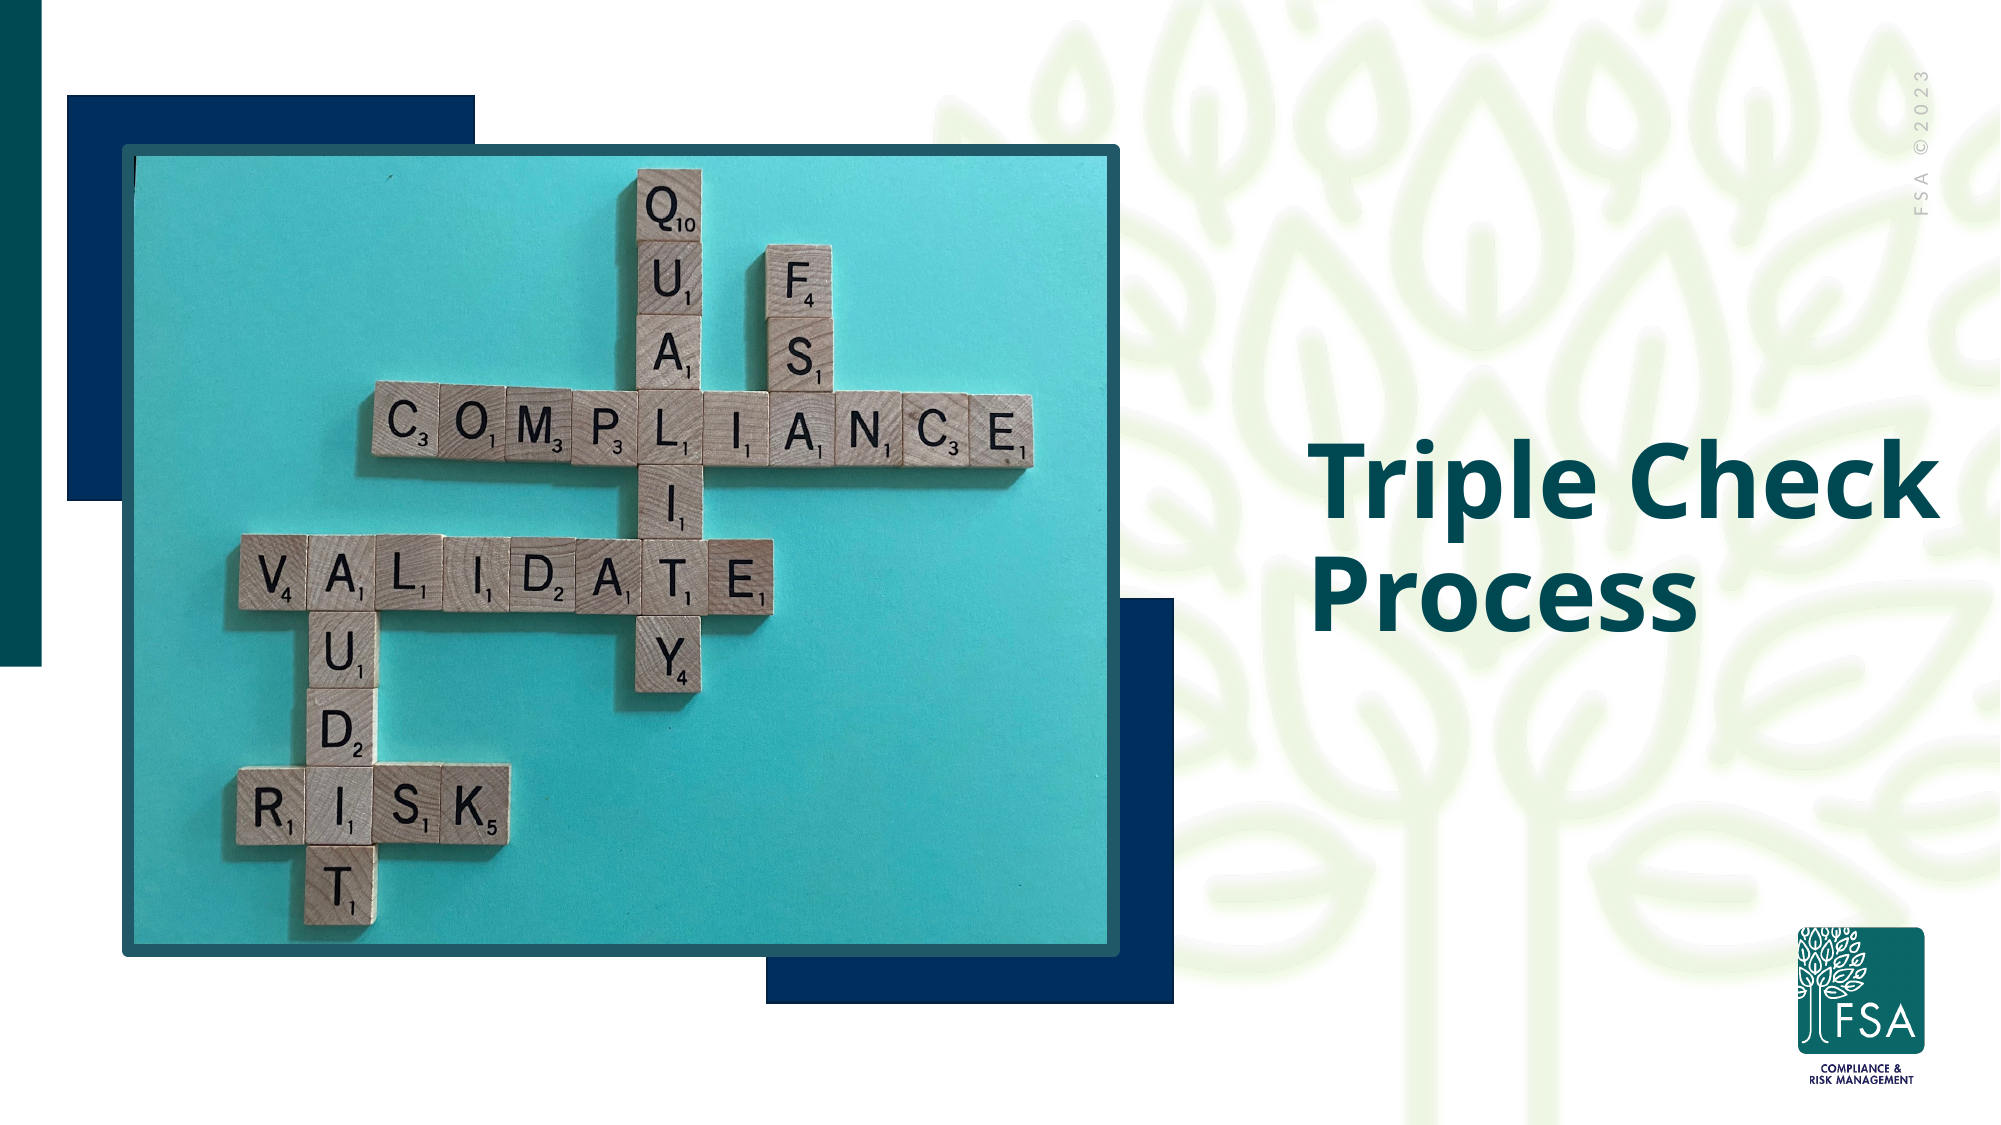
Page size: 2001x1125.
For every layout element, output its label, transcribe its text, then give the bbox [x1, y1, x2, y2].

text_box [766, 598, 1174, 1004]
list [134, 156, 1108, 945]
text_box Triple Check Process [1291, 421, 2000, 662]
text_box [67, 95, 475, 501]
picture [1777, 915, 1945, 1094]
